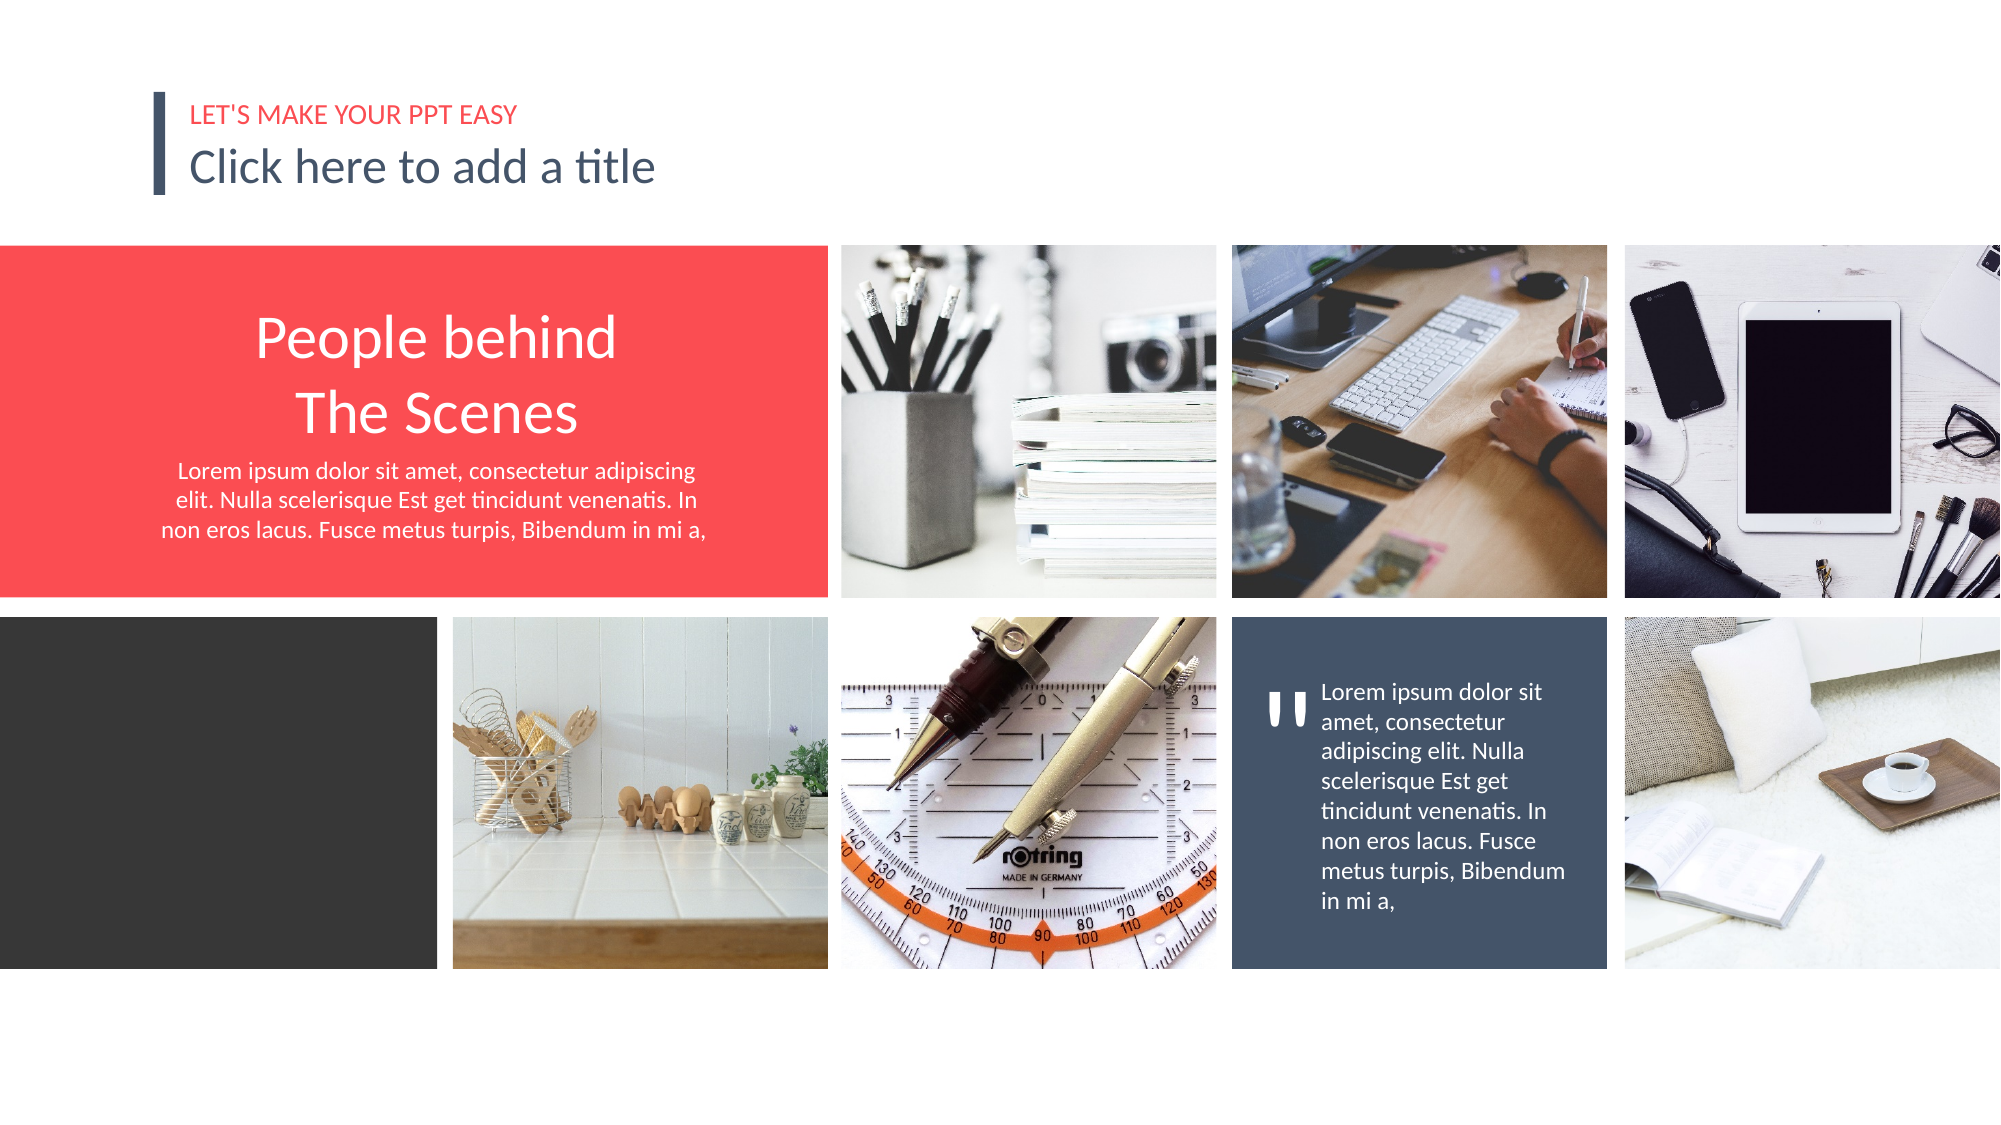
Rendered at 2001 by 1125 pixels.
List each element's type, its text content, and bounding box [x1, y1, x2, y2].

text_box [0, 245, 828, 598]
picture [452, 617, 828, 969]
text_box Click here to add a title [174, 137, 1326, 201]
text_box LET'S MAKE YOUR PPT EASY [174, 88, 893, 138]
picture [1232, 245, 1608, 598]
text_box " [1242, 638, 1321, 826]
text_box People behind The Scenes [144, 288, 730, 446]
text_box Lorem ipsum dolor sit amet, consectetur adipiscing elit. Nulla scelerisque Est get tincidunt venenatis. In non eros lacus. Fusce metus turpis, Bibendum in mi a, [1306, 667, 1595, 923]
text_box Lorem ipsum dolor sit amet, consectetur adipiscing elit. Nulla scelerisque Est get tincidunt venenatis. In non eros lacus. Fusce metus turpis, Bibendum in mi a, [144, 446, 730, 552]
picture [1624, 617, 2000, 969]
picture [1624, 245, 2000, 598]
text_box [1231, 617, 1607, 969]
picture [841, 245, 1217, 598]
text_box [153, 91, 166, 195]
text_box [0, 617, 438, 969]
picture [841, 617, 1217, 969]
